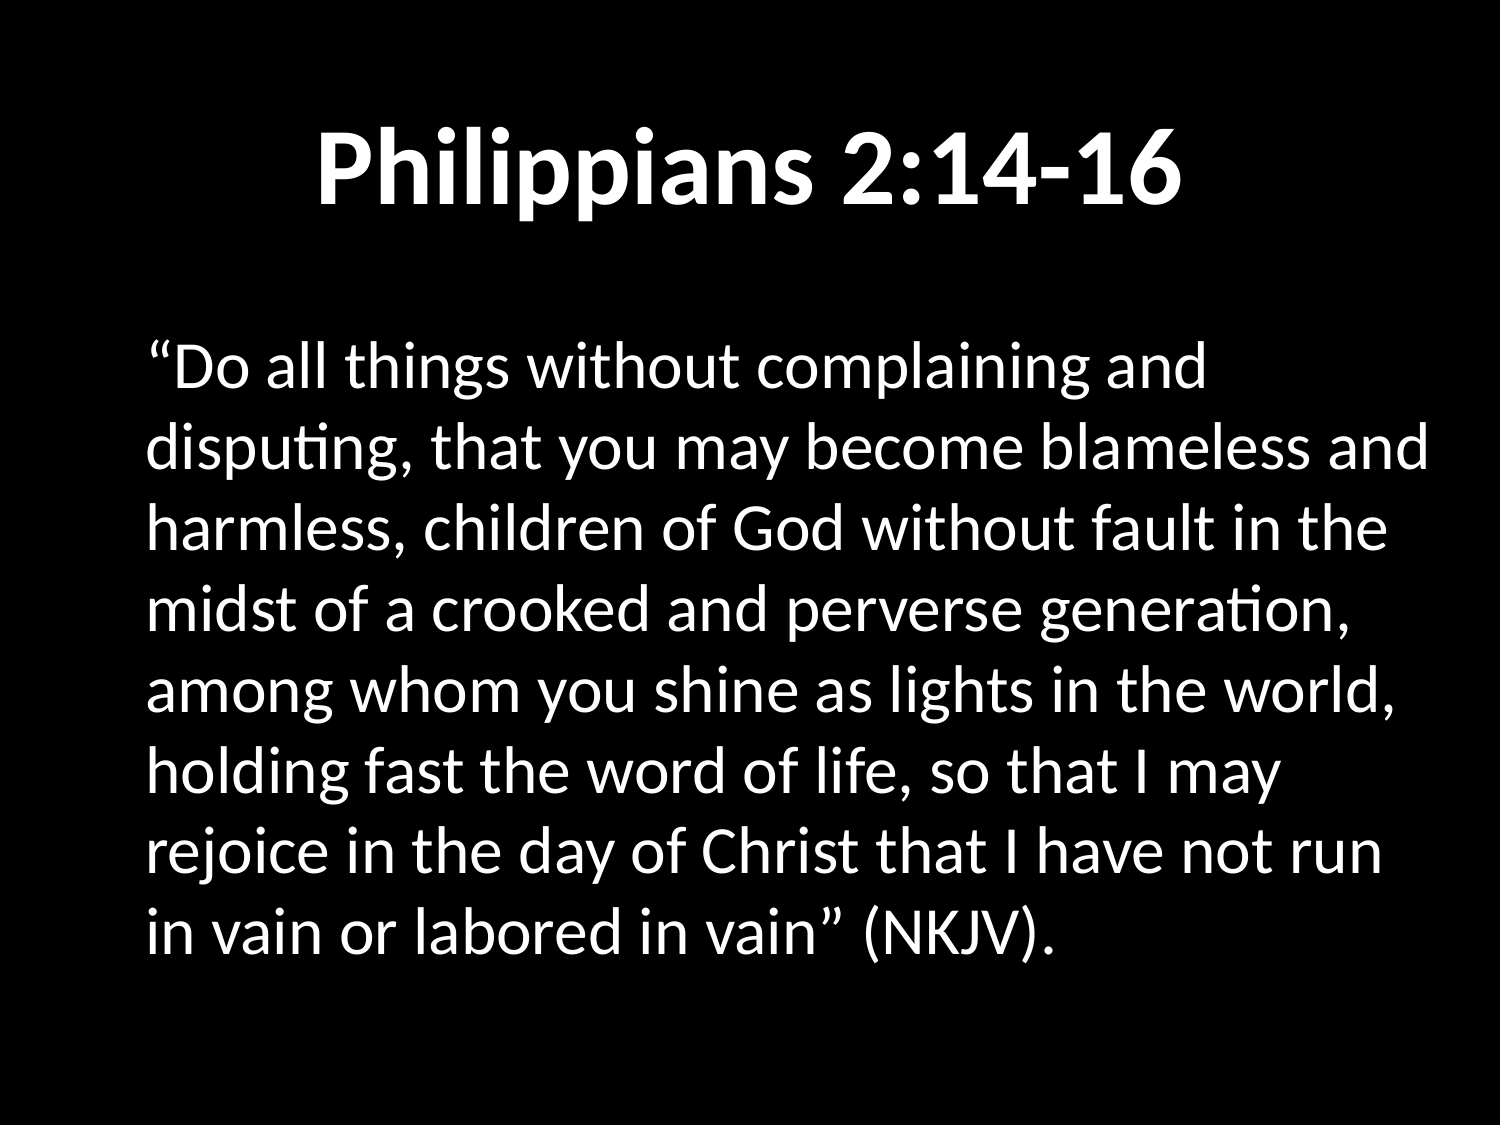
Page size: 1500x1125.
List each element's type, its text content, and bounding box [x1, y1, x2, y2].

text_box “Do all things without complaining and disputing, that you may become blameless and harmless, children of God without fault in the midst of a crooked and perverse generation, among whom you shine as lights in the world, holding fast the word of life, so that I may rejoice in the day of Christ that I have not run in vain or labored in vain” (NKJV). [130, 313, 1449, 976]
title Philippians 2:14-16 [103, 59, 1397, 278]
